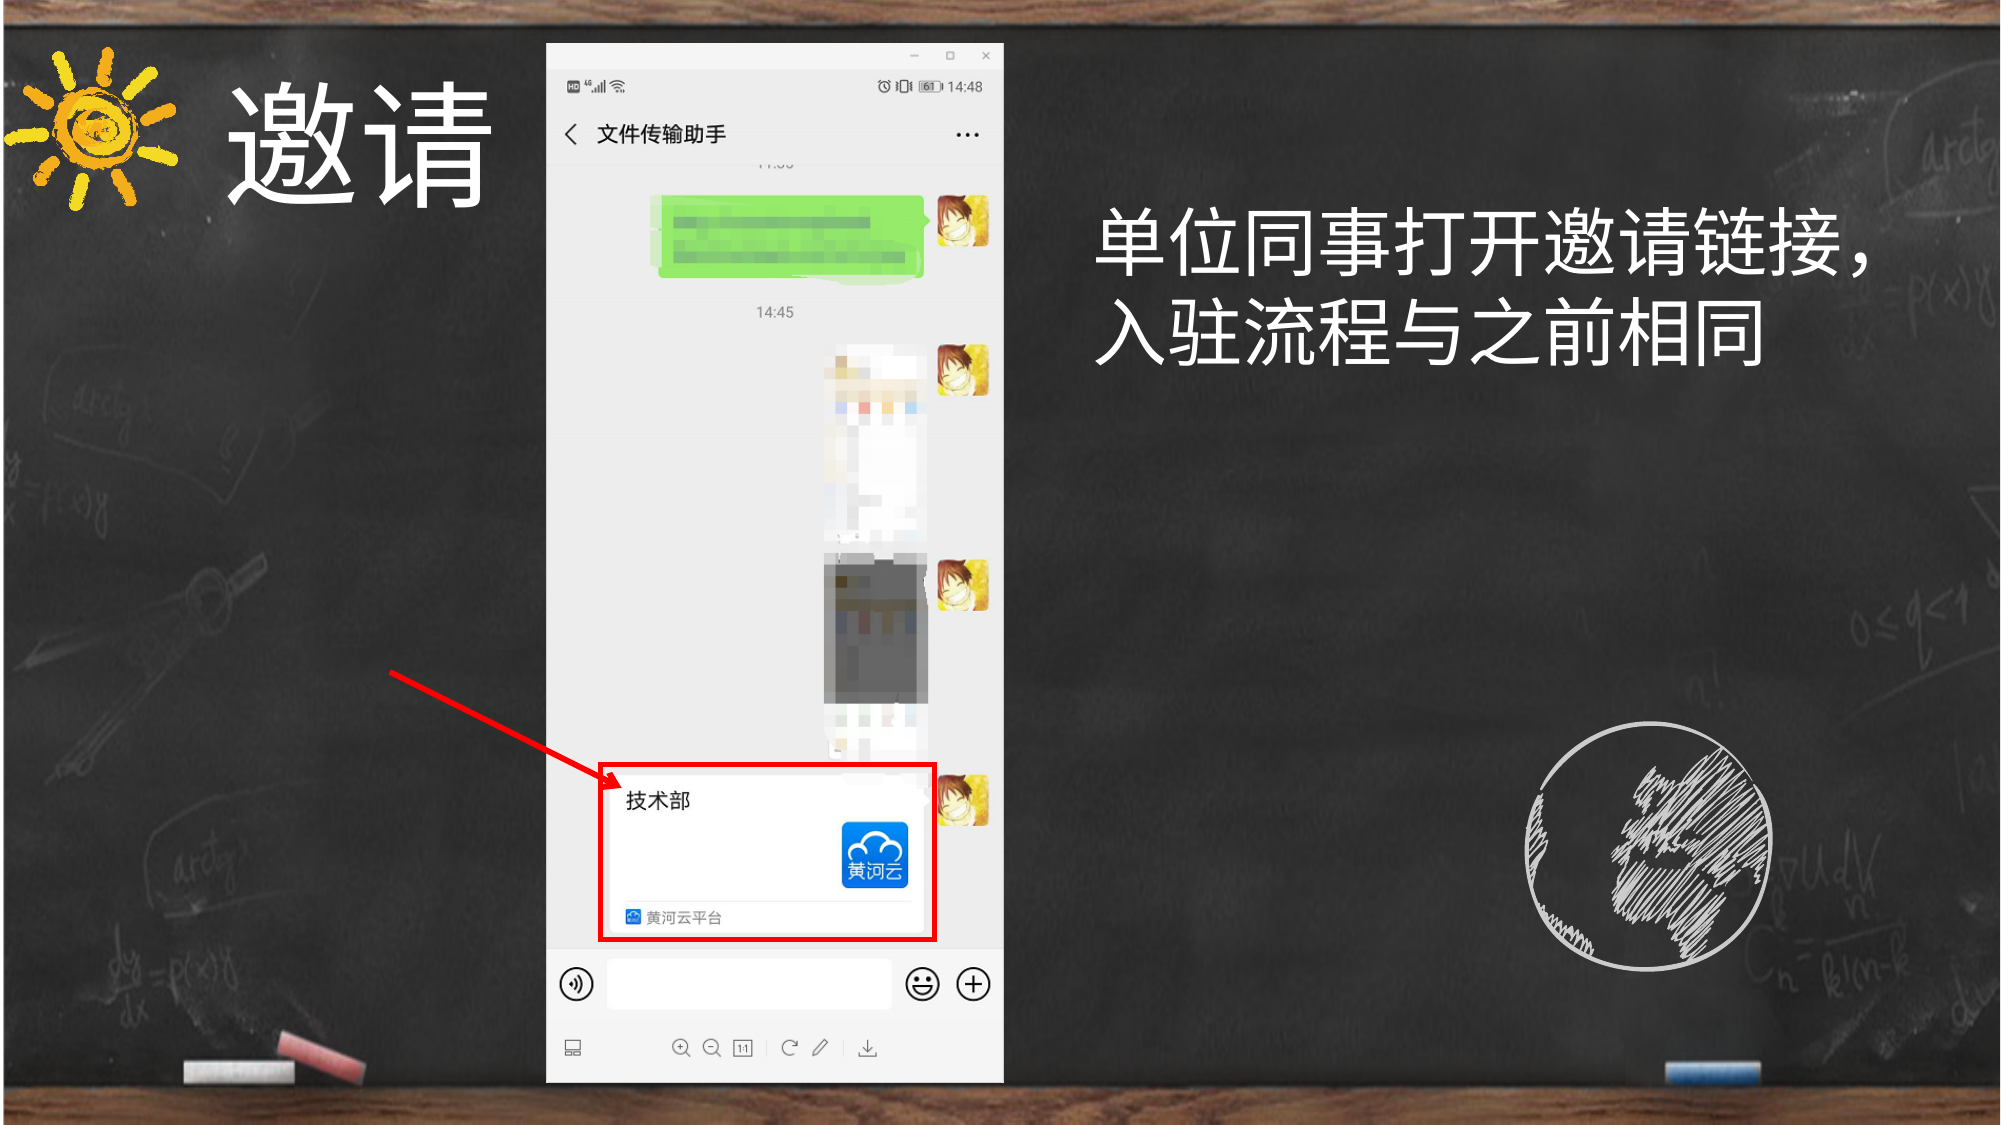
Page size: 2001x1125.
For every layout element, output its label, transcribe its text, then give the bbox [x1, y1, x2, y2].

text_box 单位同事打开邀请链接，入驻流程与之前相同 [1077, 188, 1939, 383]
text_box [389, 671, 622, 788]
text_box [1524, 721, 1773, 972]
text_box 邀请 [222, 59, 498, 225]
picture [0, 0, 2001, 1125]
